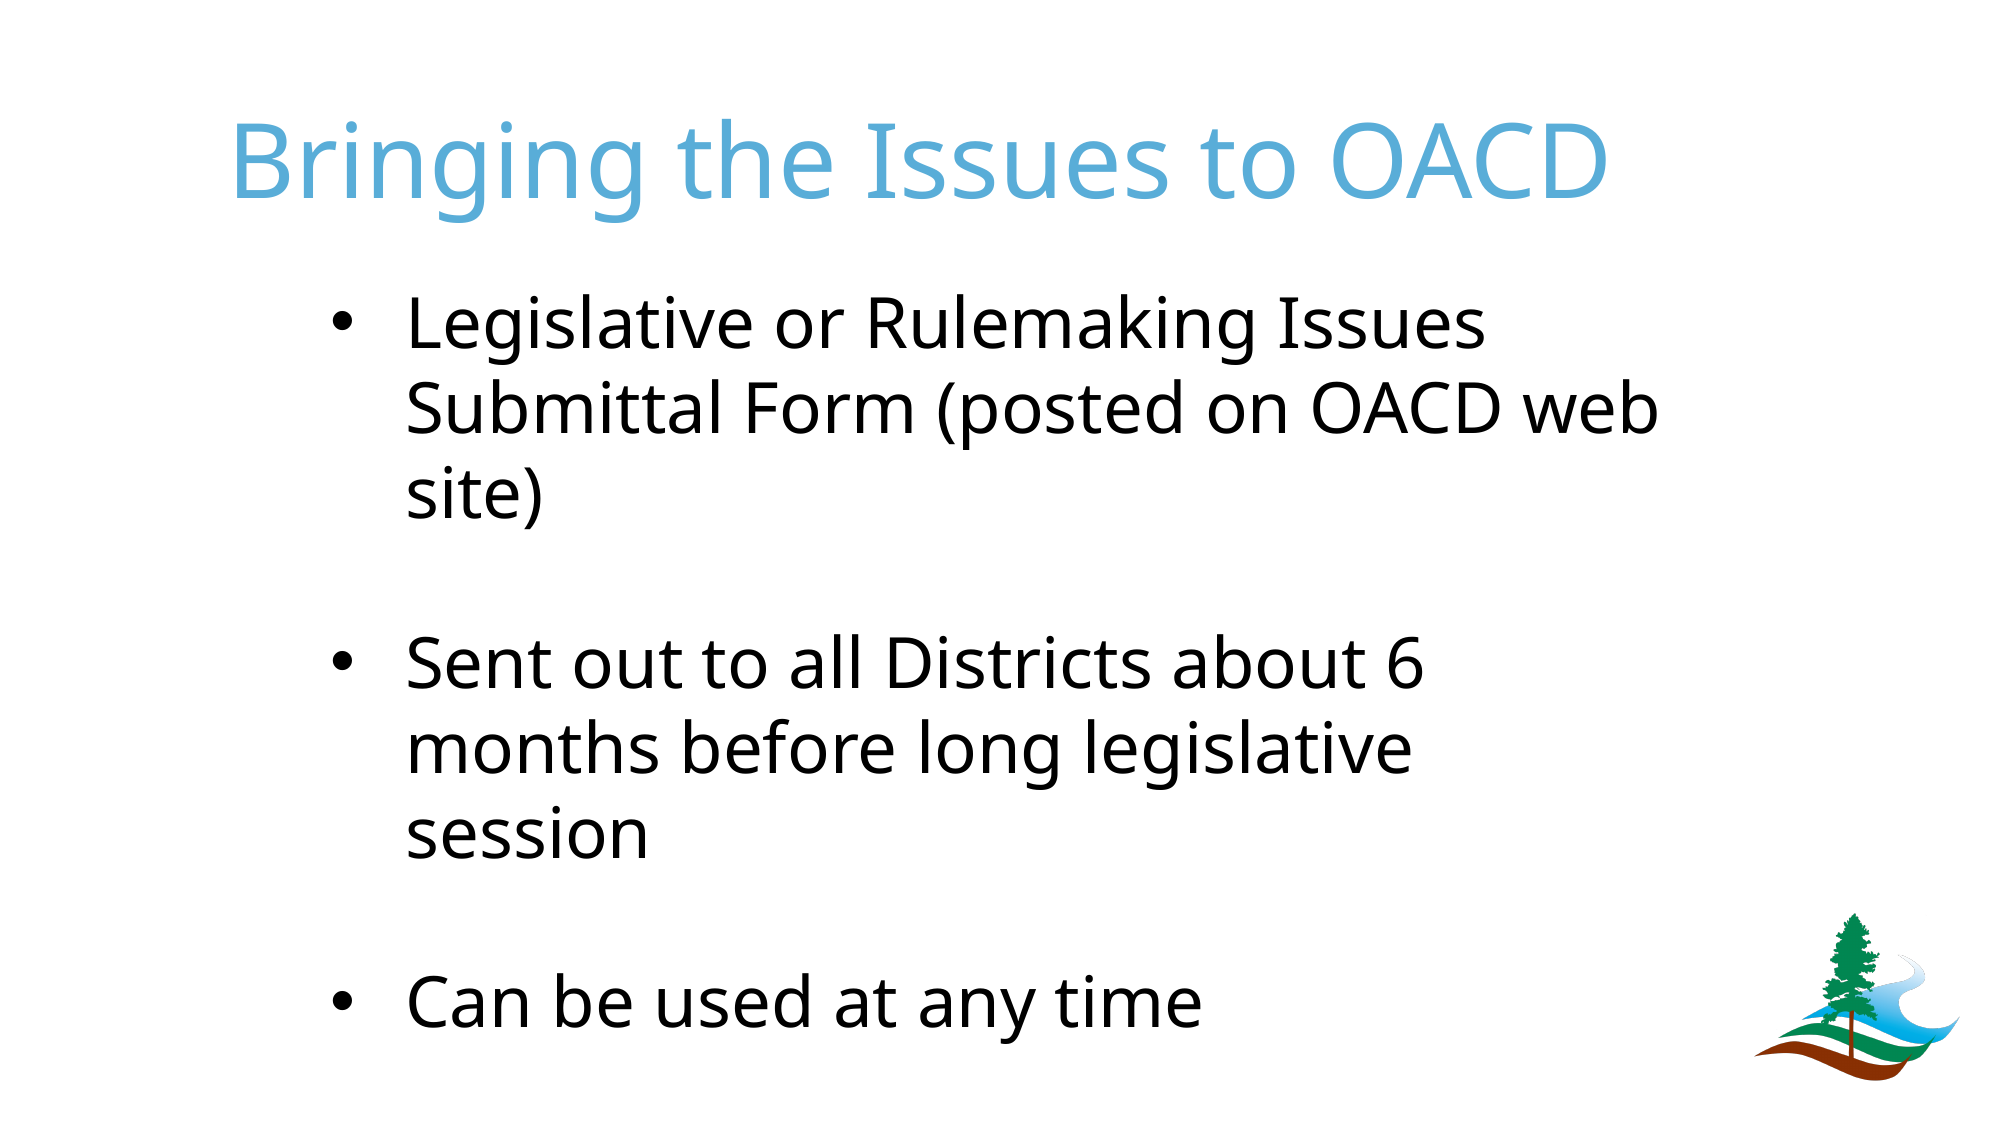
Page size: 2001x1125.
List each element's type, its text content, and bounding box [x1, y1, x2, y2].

title Bringing the Issues to OACD [71, 97, 1797, 233]
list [1754, 885, 1960, 1083]
text_box Legislative or Rulemaking Issues Submittal Form (posted on OACD web site) Sent out to all Districts about 6 months before long legislative session Can be used at any time Can always just talk with OACD [315, 270, 1685, 1125]
